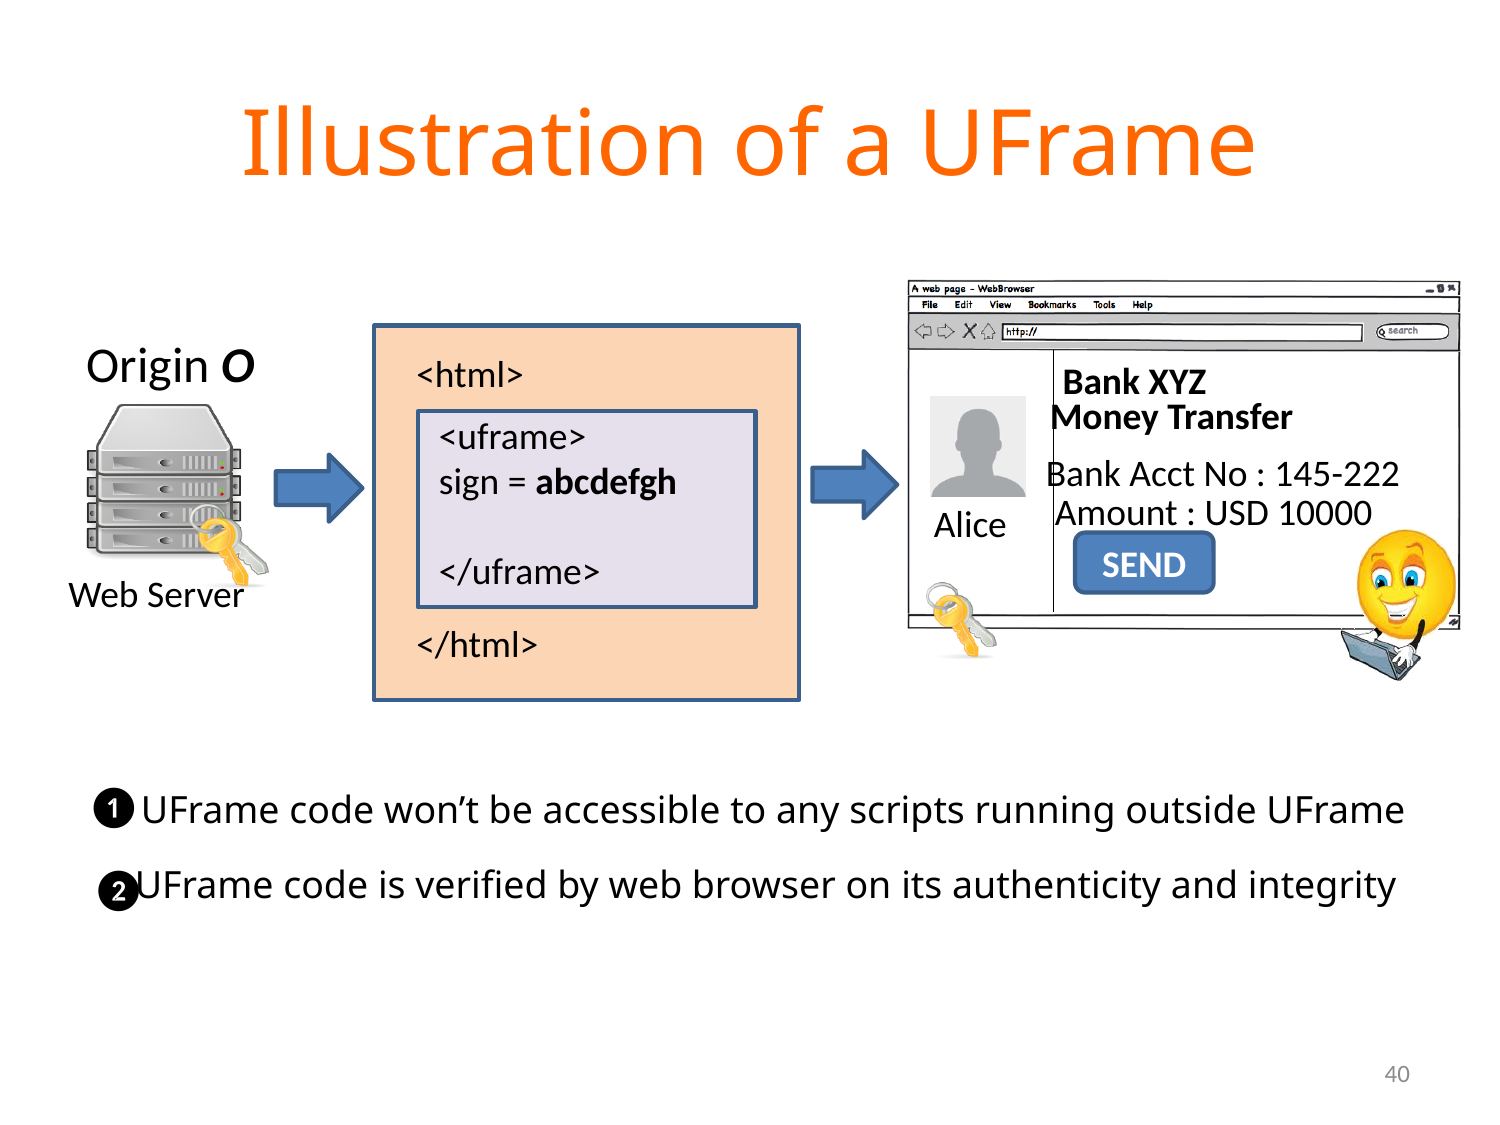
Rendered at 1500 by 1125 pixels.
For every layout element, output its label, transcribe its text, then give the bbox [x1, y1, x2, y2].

text_box UFrame code won’t be accessible to any scripts running outside UFrame [126, 778, 1422, 839]
picture [61, 398, 270, 588]
picture [921, 582, 999, 659]
text_box <html> </html> [401, 342, 554, 673]
text_box ❶ [71, 772, 136, 838]
text_box [372, 323, 801, 702]
slide_number 40 [1074, 1042, 1425, 1103]
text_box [907, 279, 1463, 630]
title Illustration of a UFrame [75, 45, 1425, 233]
text_box <uframe> sign = abcdefgh </uframe> [424, 404, 725, 600]
text_box [810, 449, 900, 521]
picture [1340, 529, 1457, 681]
text_box [273, 452, 365, 524]
text_box Origin O [71, 325, 270, 401]
text_box UFrame code is verified by web browser on its authenticity and integrity [119, 853, 1413, 914]
text_box [416, 409, 758, 609]
text_box Web Server [53, 563, 260, 623]
text_box ❷ [76, 855, 162, 921]
